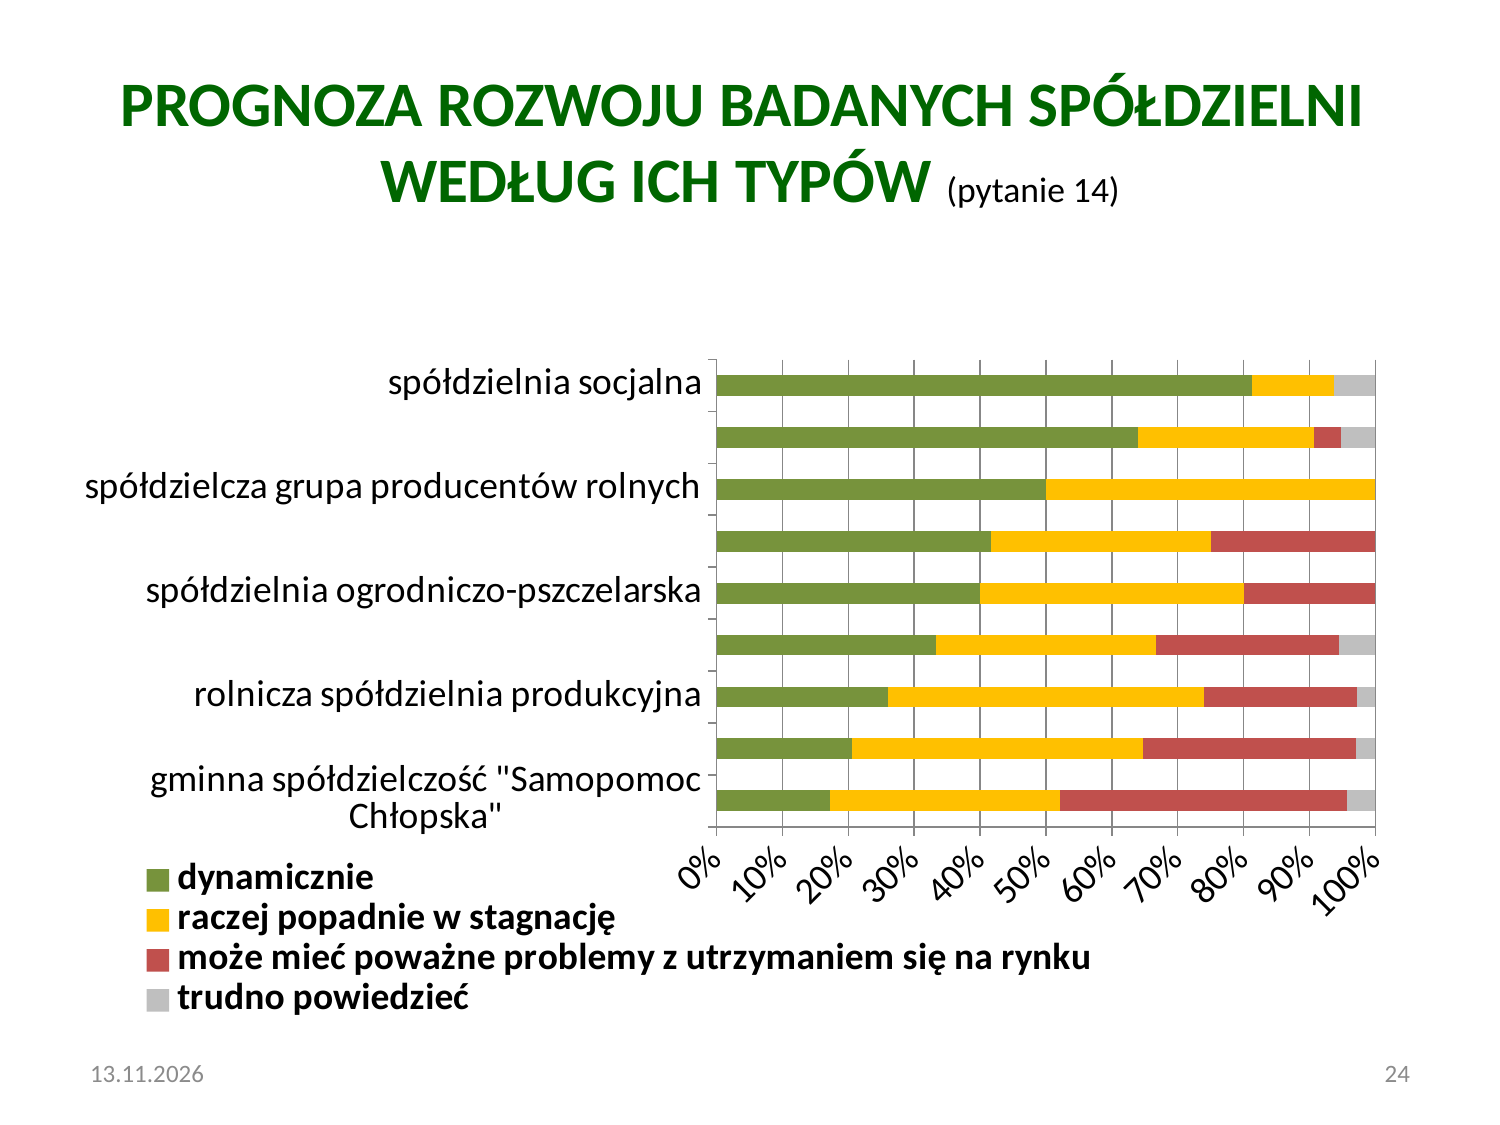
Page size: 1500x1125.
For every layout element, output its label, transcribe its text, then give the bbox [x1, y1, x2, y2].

chart [52, 231, 1448, 1059]
slide_number 24 [1074, 1067, 1425, 1103]
title Prognoza Rozwoju badanych spółdzielni według ich typów (pytanie 14) [75, 45, 1425, 230]
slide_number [75, 1067, 425, 1103]
